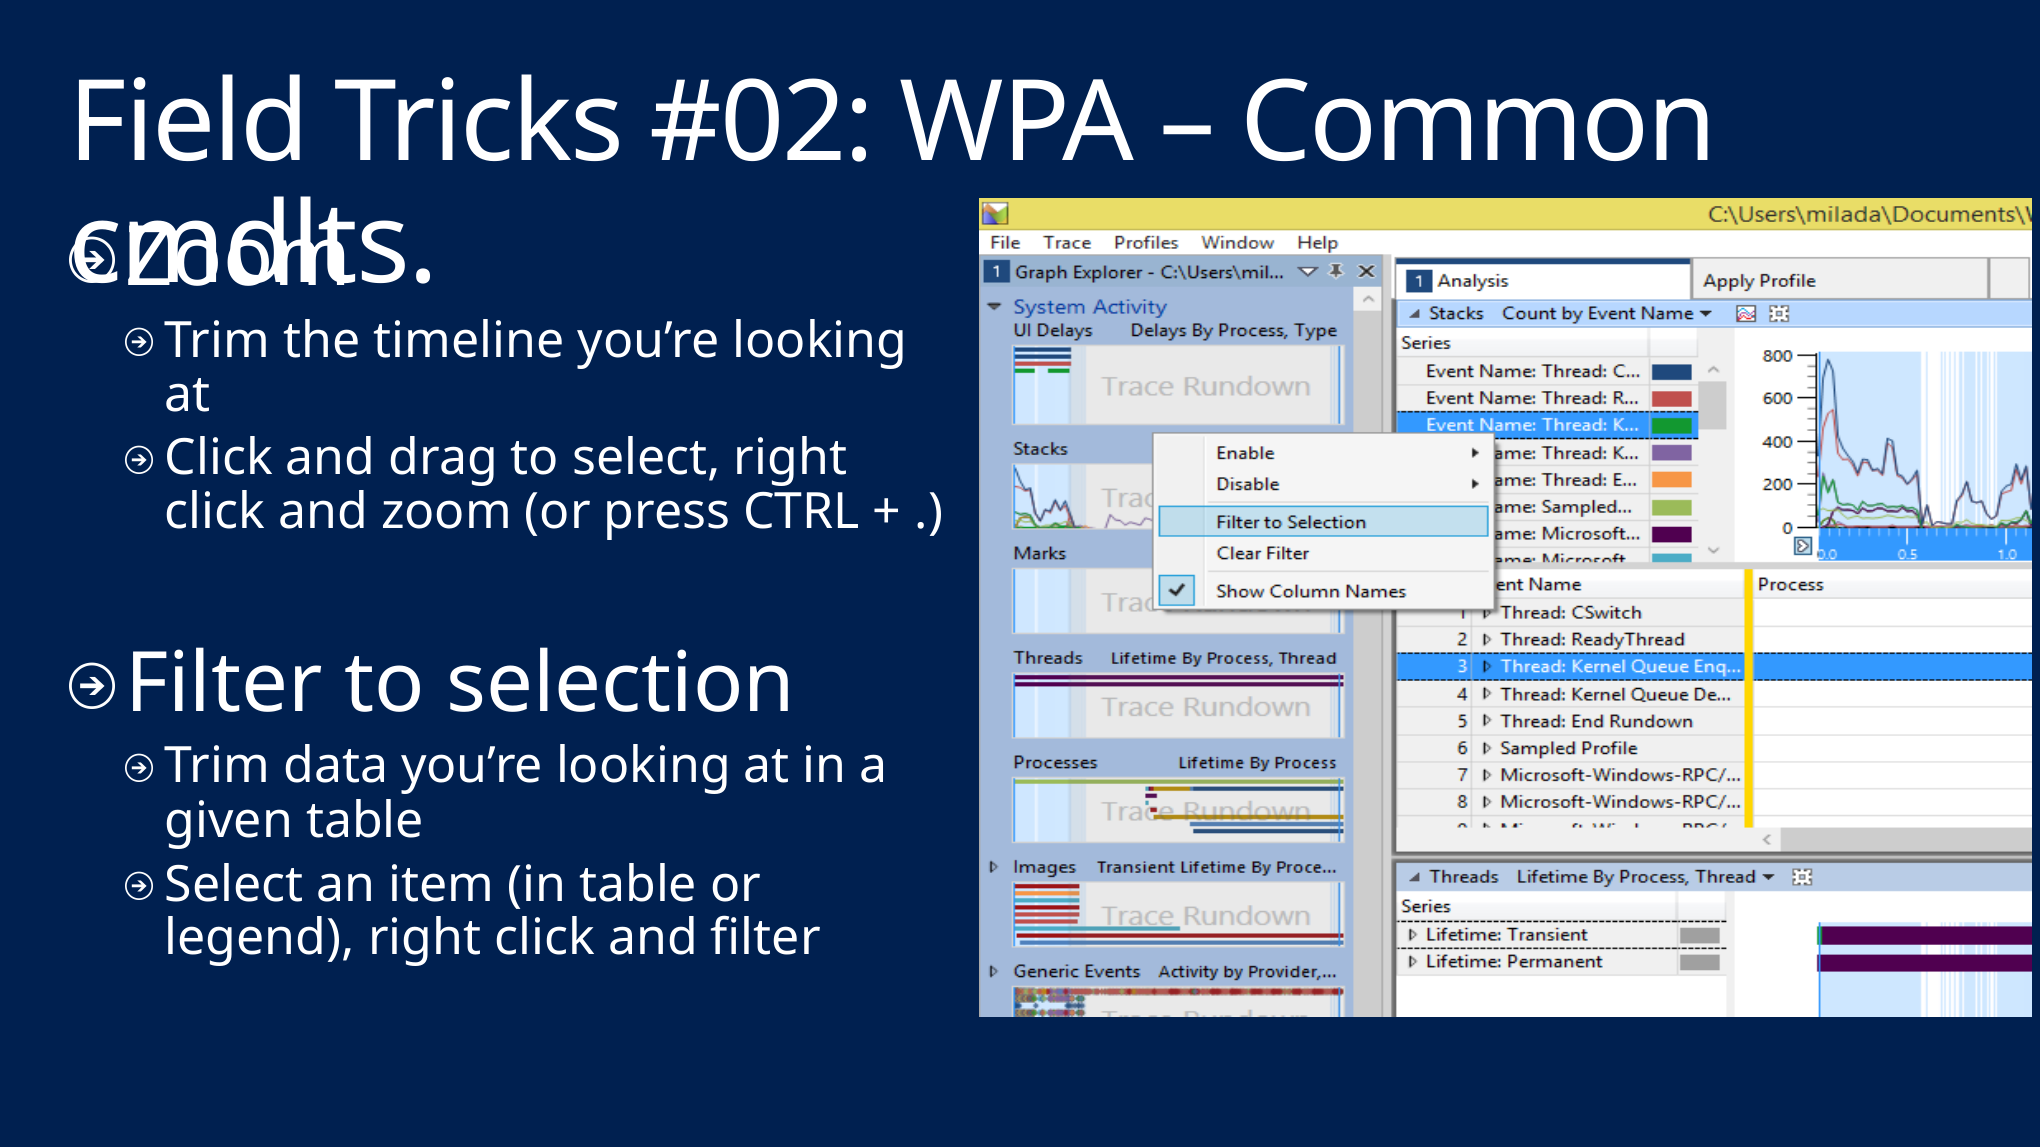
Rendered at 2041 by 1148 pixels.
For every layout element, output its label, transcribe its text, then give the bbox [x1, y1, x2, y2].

picture [125, 438, 161, 474]
picture [125, 746, 161, 782]
picture [978, 198, 2032, 1017]
picture [125, 864, 161, 900]
picture [125, 320, 161, 356]
picture [69, 224, 128, 283]
list Zoom Trim the timeline you’re looking at Click and drag to select, right click and zoom (or press CTRL + .) Filter to selection Trim data you’re looking at in a given table Select an item (in table or legend), right click and filter [45, 199, 979, 1040]
title Field Tricks #02: WPA – Common cmdlts. [45, 48, 1996, 199]
picture [69, 650, 128, 709]
